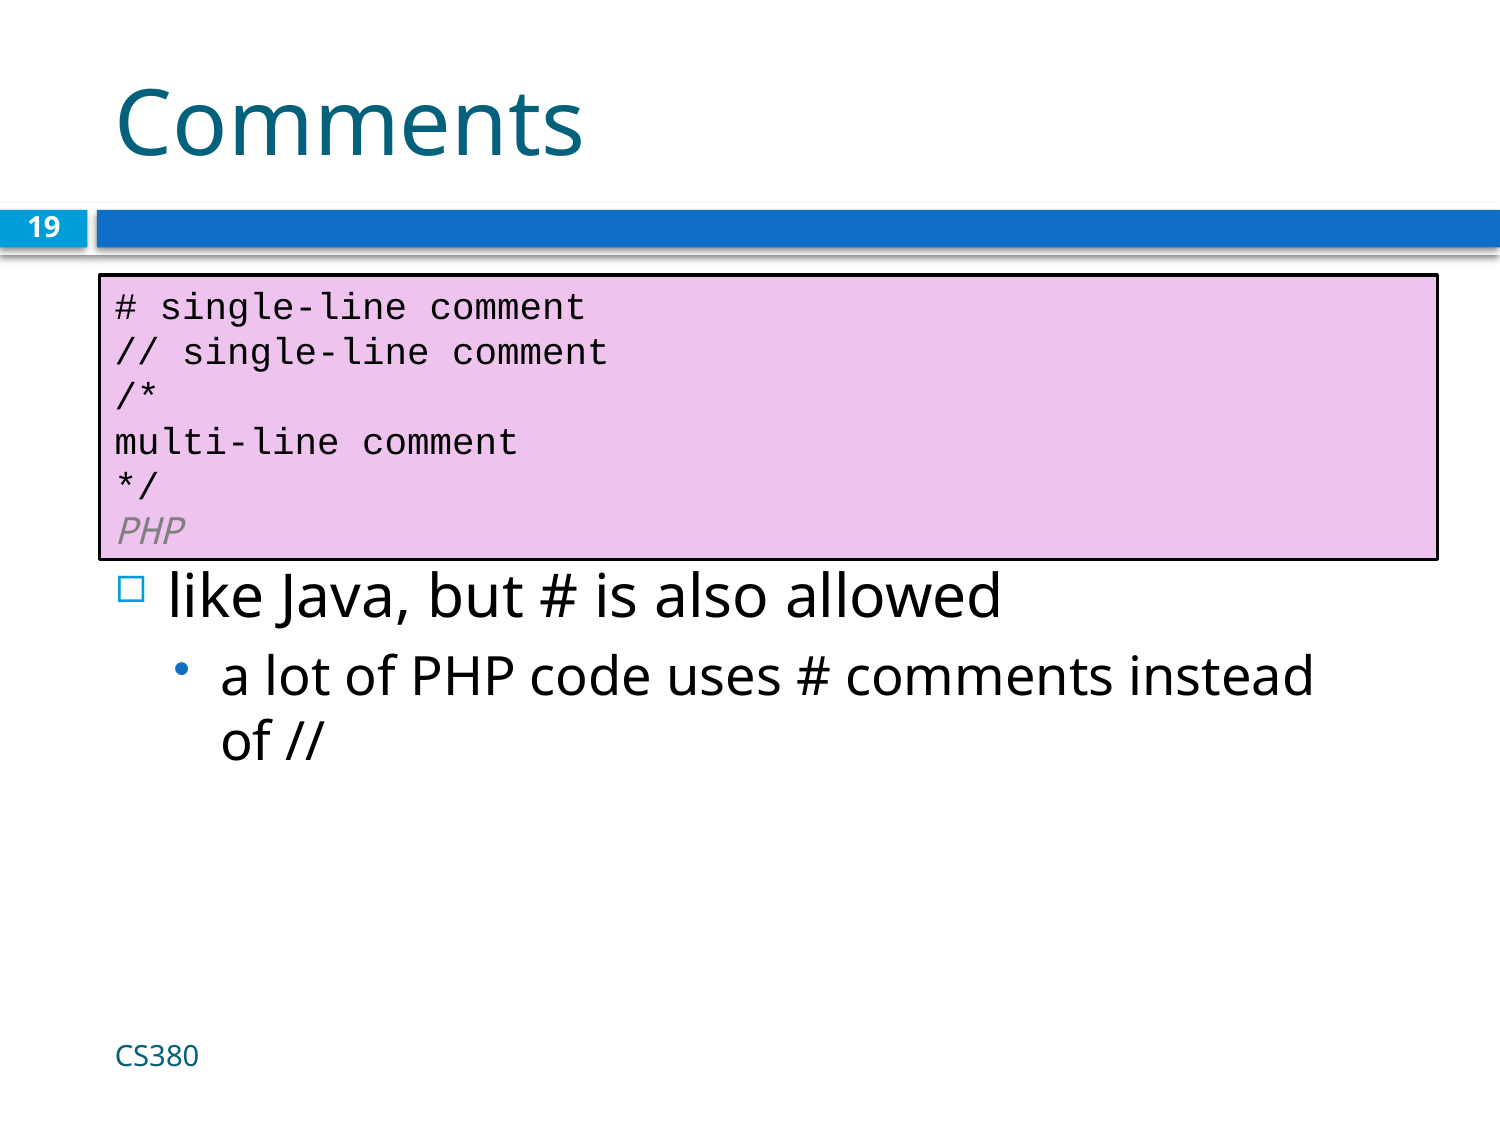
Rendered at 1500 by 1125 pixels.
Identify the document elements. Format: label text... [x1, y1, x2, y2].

text_box # single-line comment // single-line comment /* multi-line comment */ PHP [99, 274, 1438, 560]
title Comments [99, 37, 1438, 201]
slide_number 19 [0, 208, 88, 249]
footer CS380 [99, 1025, 990, 1085]
text_box like Java, but # is also allowed a lot of PHP code uses # comments instead of // [100, 549, 1438, 1125]
